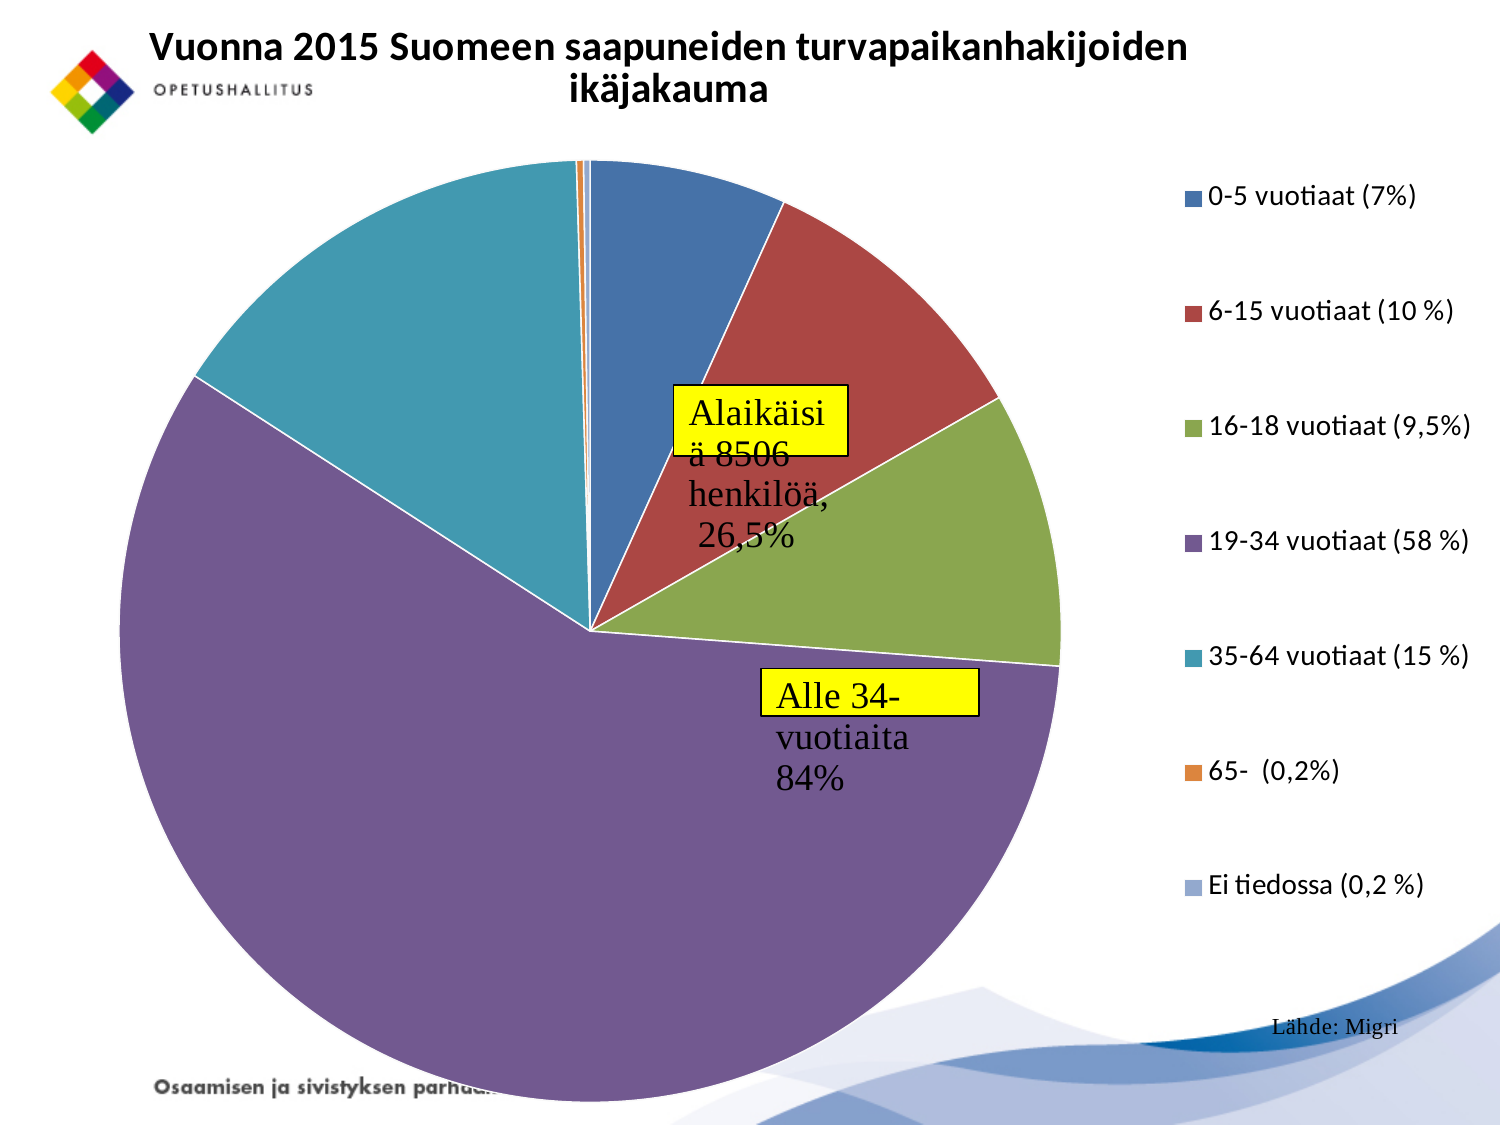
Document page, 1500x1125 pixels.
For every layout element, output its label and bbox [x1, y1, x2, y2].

chart [0, 0, 1500, 1125]
